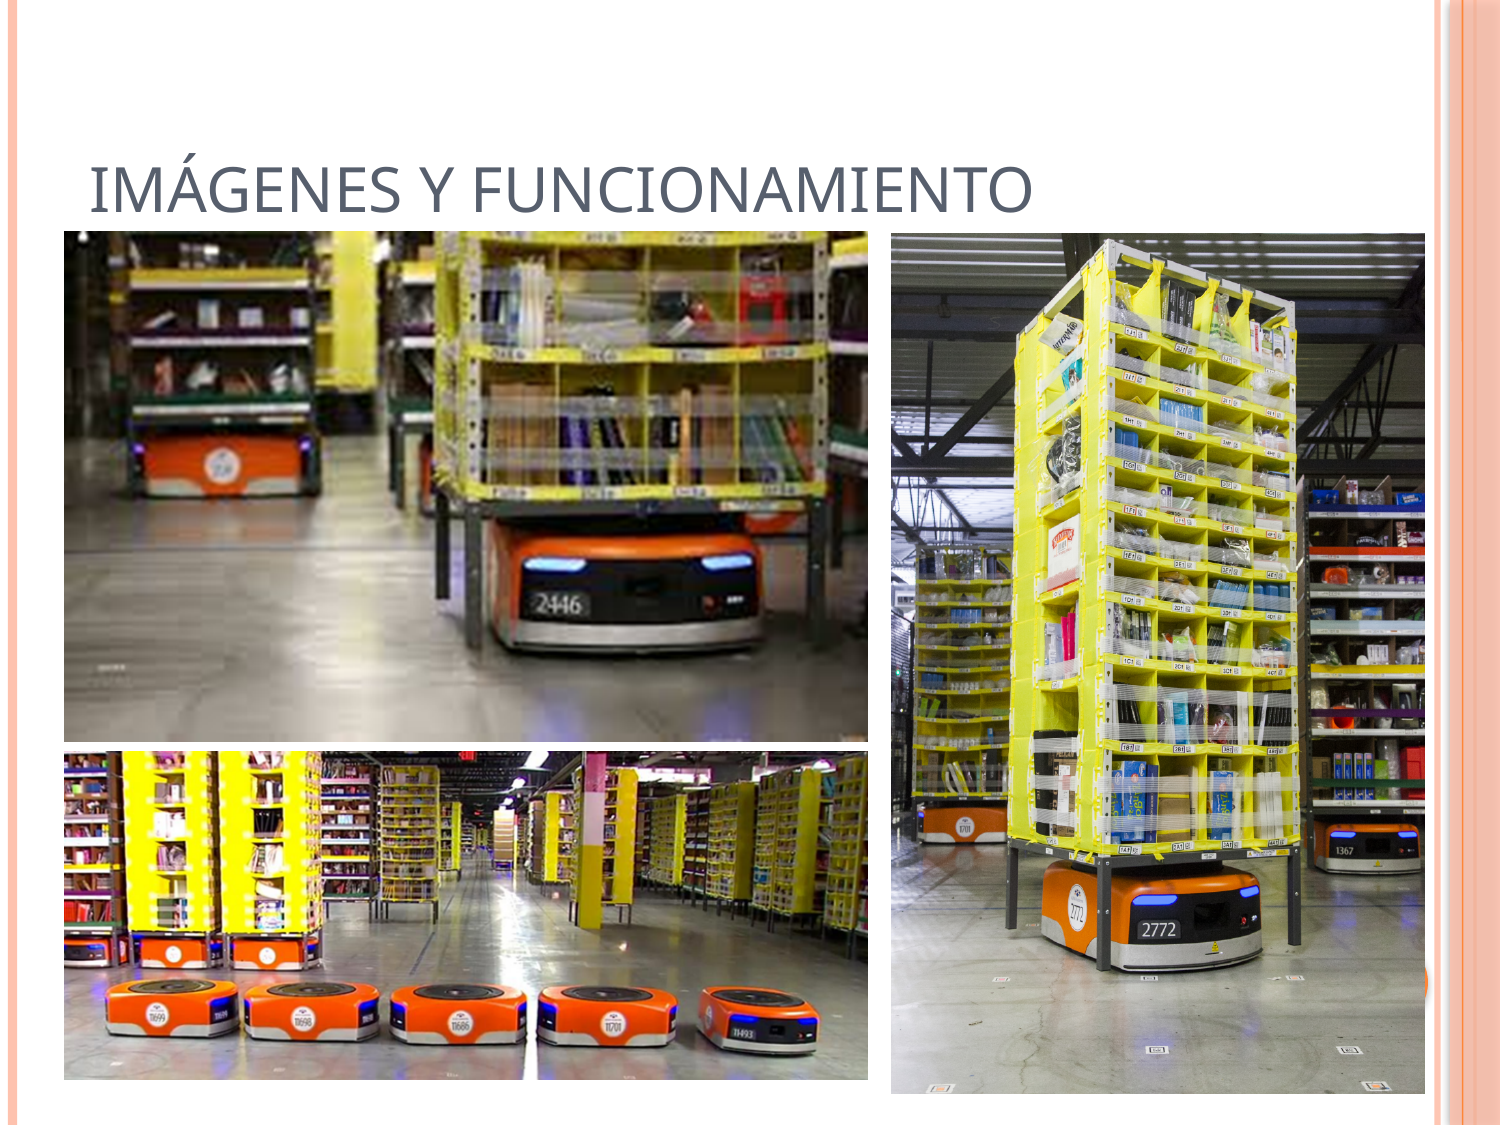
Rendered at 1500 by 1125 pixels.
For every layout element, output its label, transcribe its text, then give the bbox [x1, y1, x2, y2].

title Imágenes y funcionamiento [75, 45, 1300, 233]
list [891, 233, 1426, 1095]
picture [64, 231, 869, 743]
picture [64, 750, 869, 1080]
